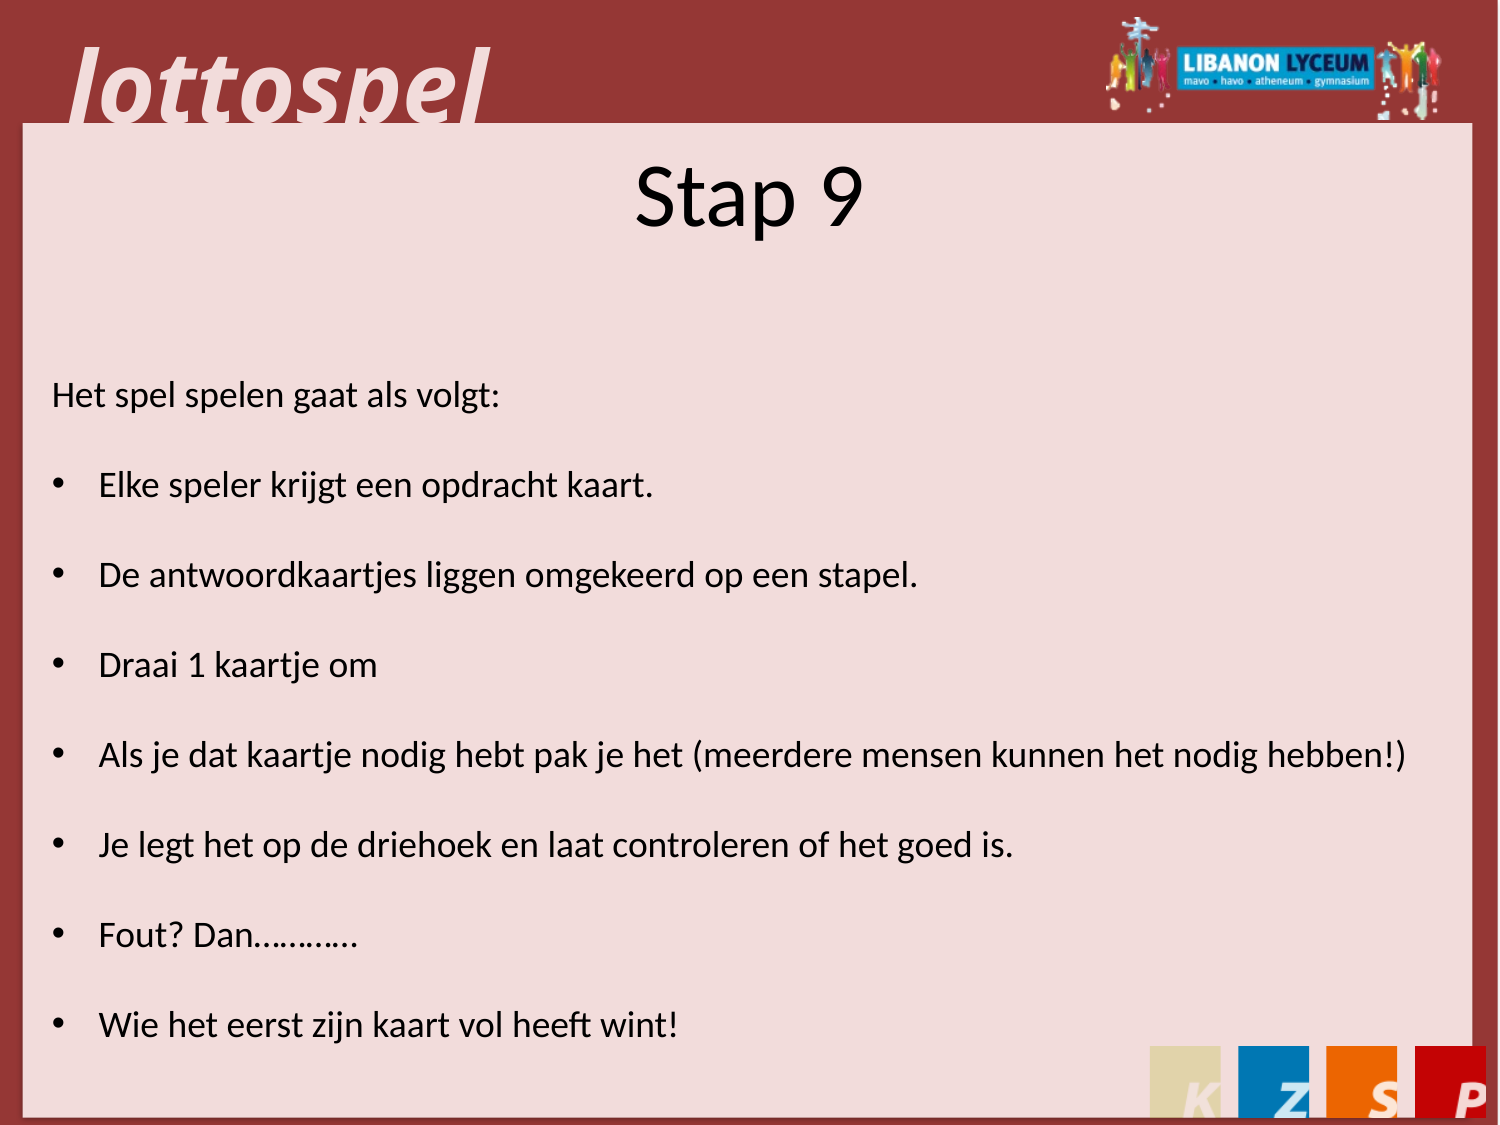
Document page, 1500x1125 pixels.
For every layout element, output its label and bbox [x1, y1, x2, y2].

text_box [0, 0, 1498, 1125]
